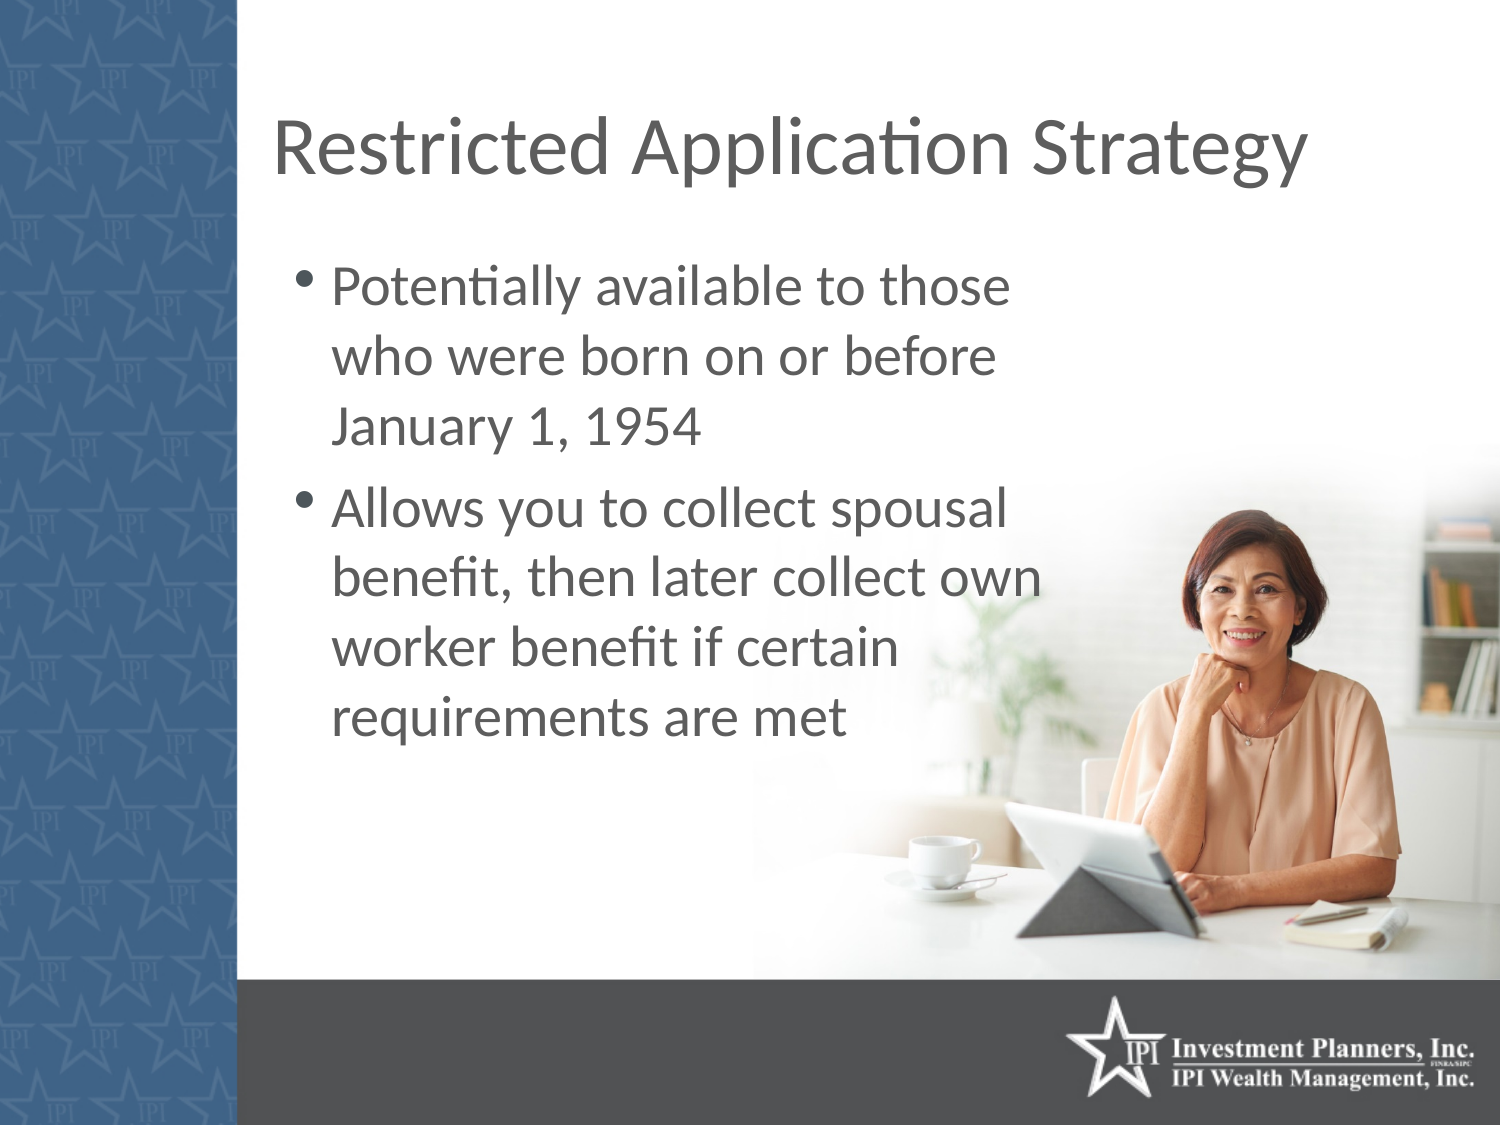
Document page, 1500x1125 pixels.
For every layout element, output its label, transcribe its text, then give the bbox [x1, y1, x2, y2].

list Potentially available to those who were born on or before January 1, 1954 Allows you to collect spousal benefit, then later collect own worker benefit if certain requirements are met [278, 240, 1135, 1011]
picture [0, 0, 1500, 1125]
title Restricted Application Strategy [257, 86, 1485, 196]
